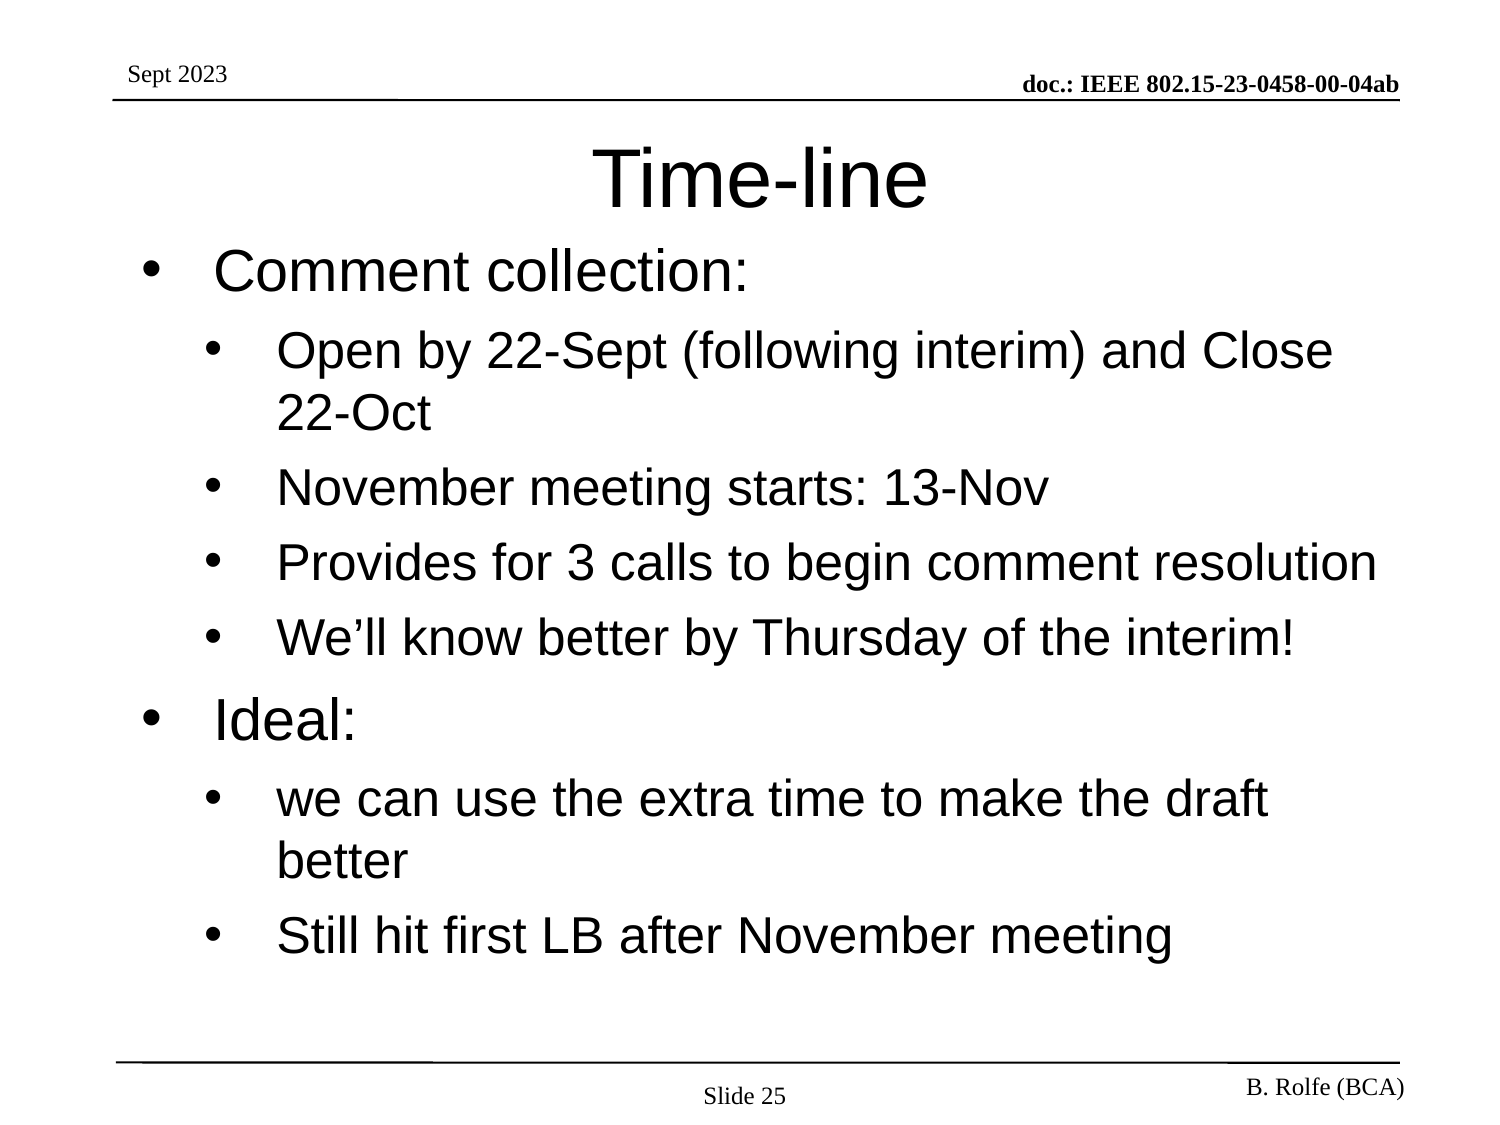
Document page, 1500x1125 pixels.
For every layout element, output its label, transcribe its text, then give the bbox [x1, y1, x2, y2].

title Time-line [123, 112, 1398, 237]
list Comment collection: Open by 22-Sept (following interim) and Close 22-Oct November meeting starts: 13-Nov Provides for 3 calls to begin comment resolution We’ll know better by Thursday of the interim! Ideal: we can use the extra time to make the draft better Still hit first LB after November meeting [125, 224, 1400, 1024]
slide_number Slide 25 [690, 1075, 799, 1115]
